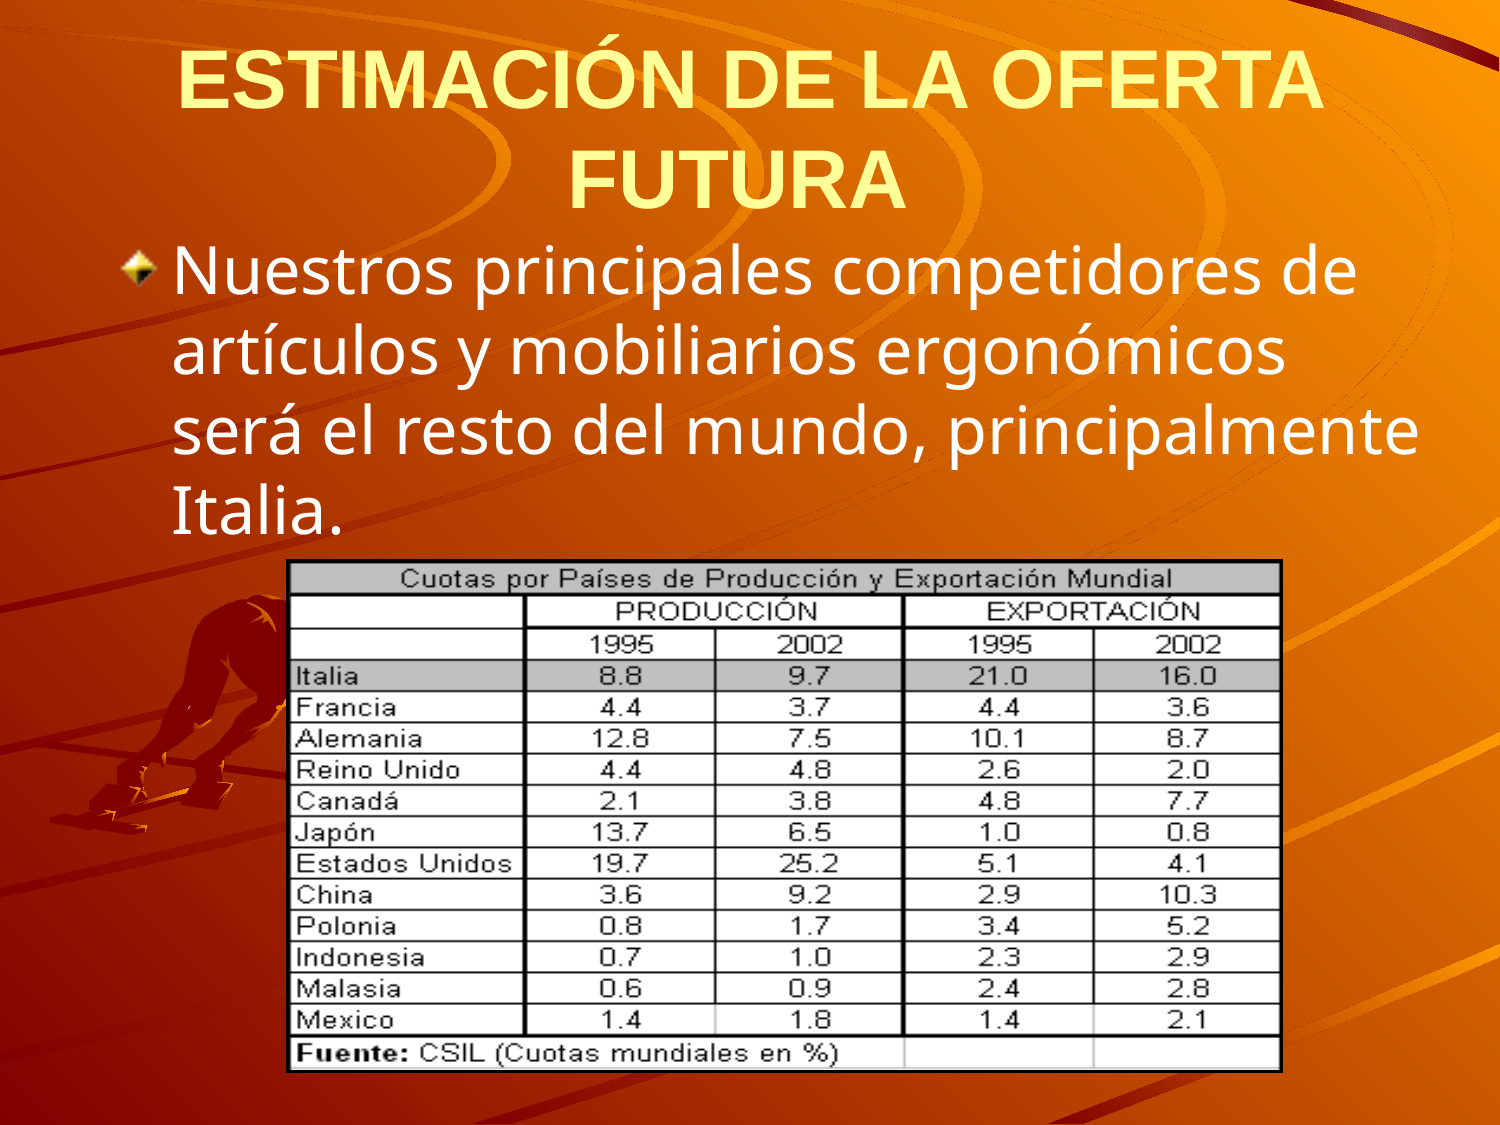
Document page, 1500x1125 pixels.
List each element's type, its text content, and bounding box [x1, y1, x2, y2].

picture [115, 244, 162, 291]
list Nuestros principales competidores de artículos y mobiliarios ergonómicos será el resto del mundo, principalmente Italia. [100, 219, 1451, 604]
picture [289, 562, 1281, 1071]
title ESTIMACIÓN DE LA OFERTA FUTURA [74, 25, 1426, 233]
